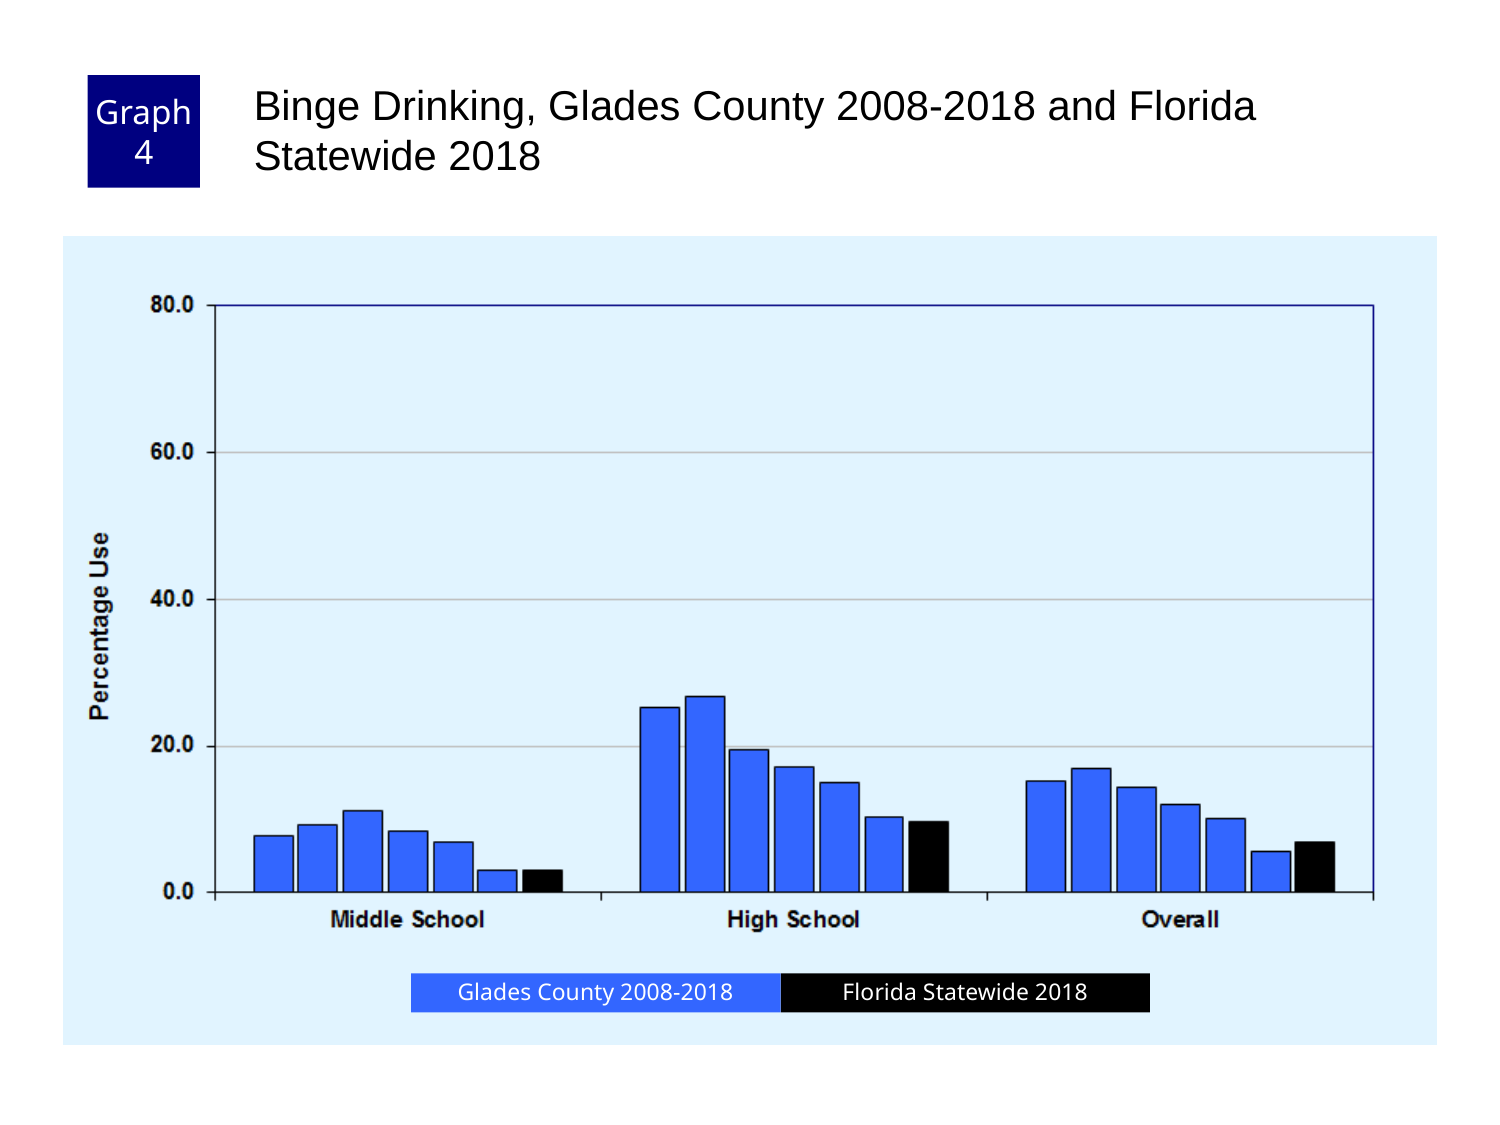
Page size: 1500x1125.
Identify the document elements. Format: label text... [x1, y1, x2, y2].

text_box Graph 4 [87, 75, 200, 188]
text_box Binge Drinking, Glades County 2008-2018 and Florida Statewide 2018 [249, 75, 1437, 200]
picture [62, 236, 1437, 1046]
